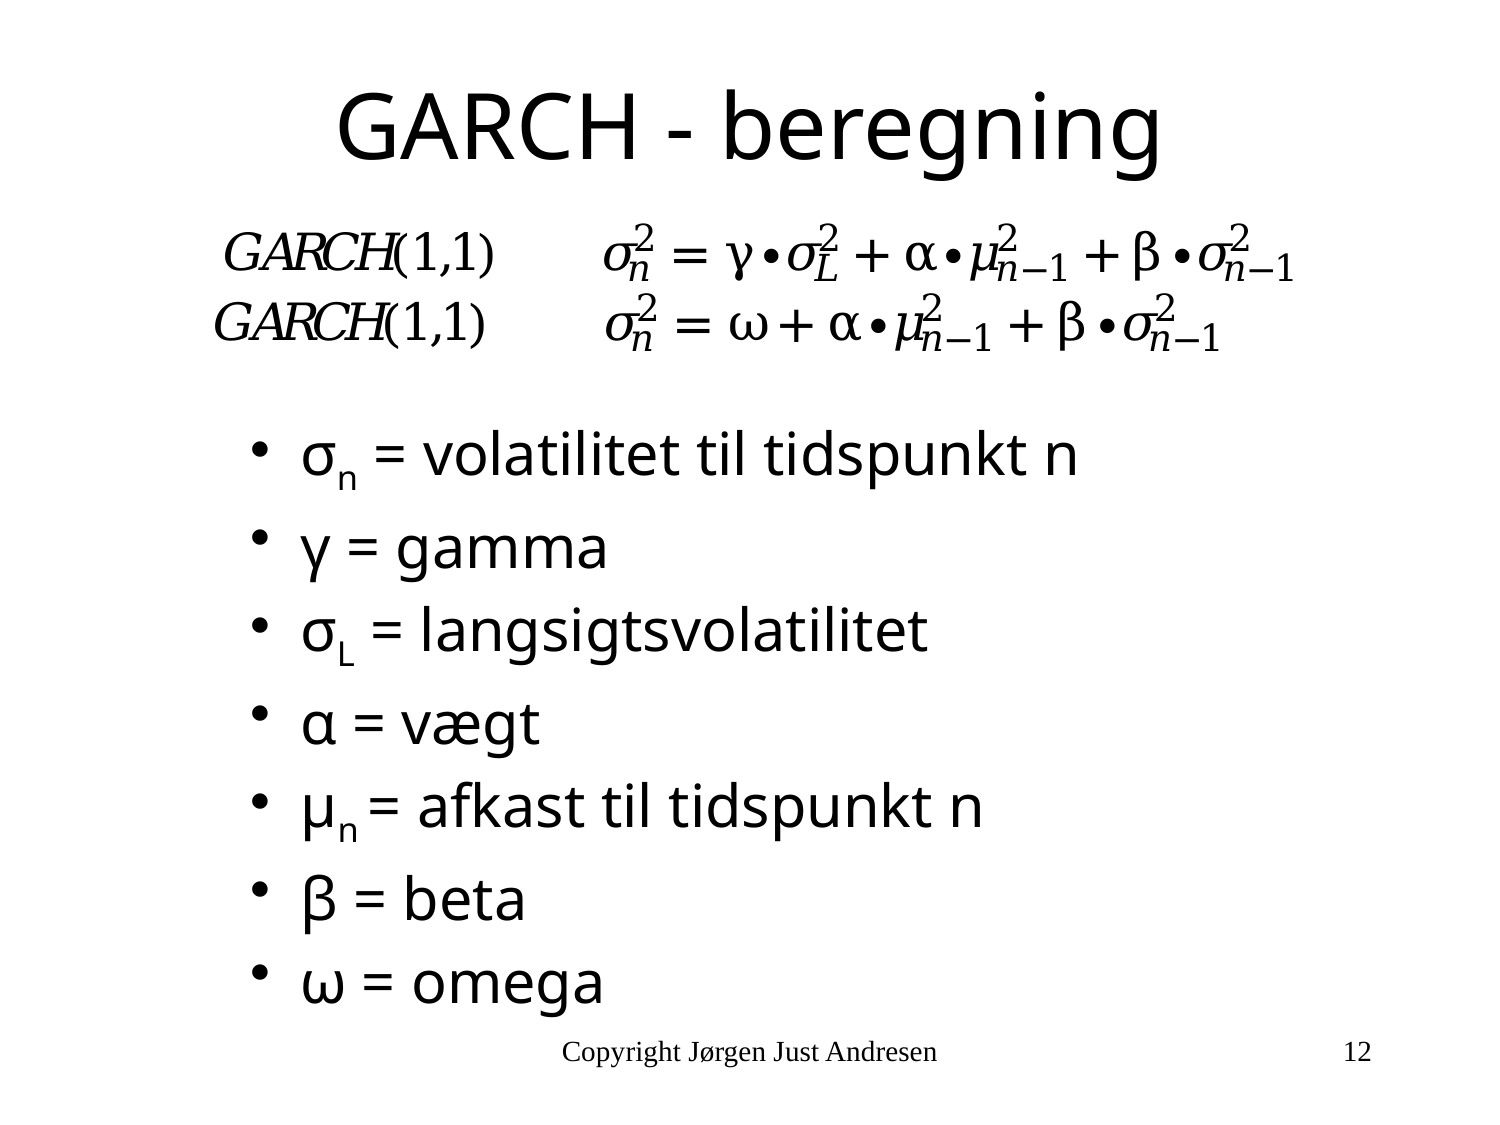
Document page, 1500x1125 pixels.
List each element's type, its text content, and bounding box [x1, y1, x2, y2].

list σn = volatilitet til tidspunkt n γ = gamma σL = langsigtsvolatilitet α = vægt μn = afkast til tidspunkt n β = beta ω = omega [235, 420, 1466, 1025]
title GARCH - beregning [112, 29, 1388, 216]
footer Copyright Jørgen Just Andresen [512, 1024, 988, 1101]
slide_number 12 [1074, 1024, 1388, 1101]
picture [0, 219, 1500, 409]
